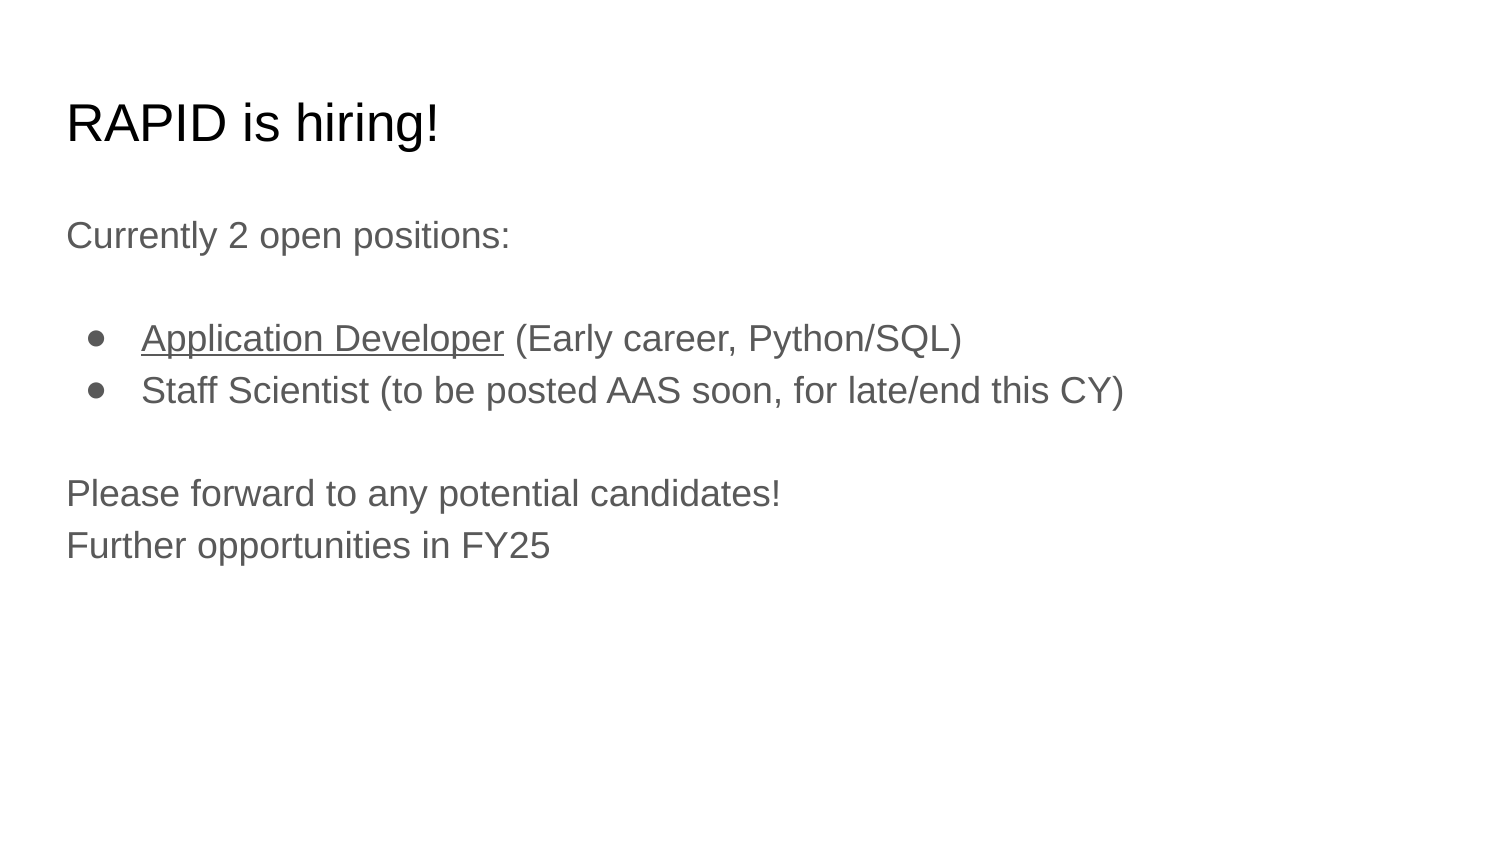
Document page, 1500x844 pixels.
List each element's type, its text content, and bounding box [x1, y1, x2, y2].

list Currently 2 open positions: Application Developer (Early career, Python/SQL) Staff Scientist (to be posted AAS soon, for late/end this CY) Please forward to any potential candidates! Further opportunities in FY25 [51, 189, 1449, 750]
title RAPID is hiring! [51, 72, 1449, 167]
